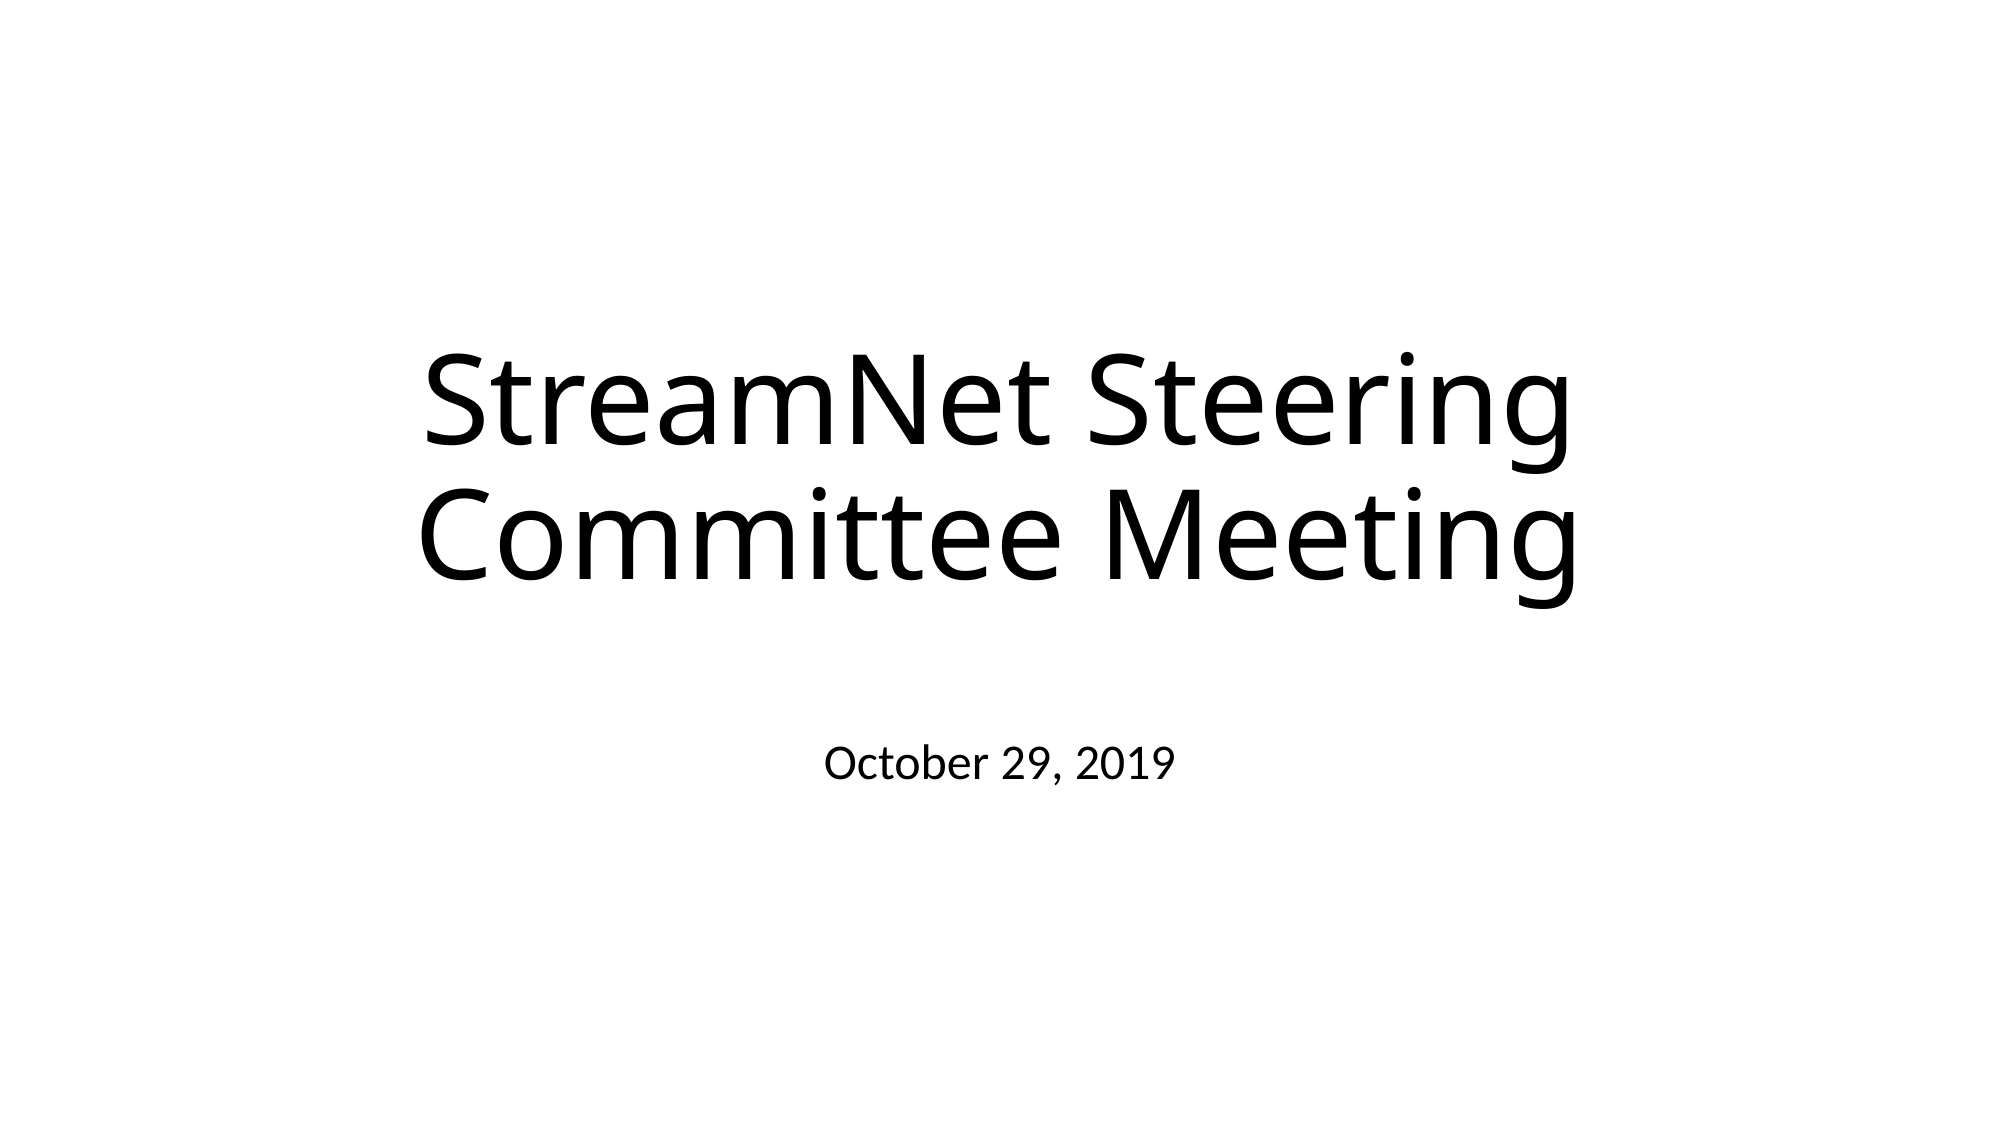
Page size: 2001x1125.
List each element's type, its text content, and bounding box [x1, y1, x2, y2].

title StreamNet Steering Committee Meeting [150, 129, 1850, 615]
subtitle October 29, 2019 [300, 728, 1700, 1017]
